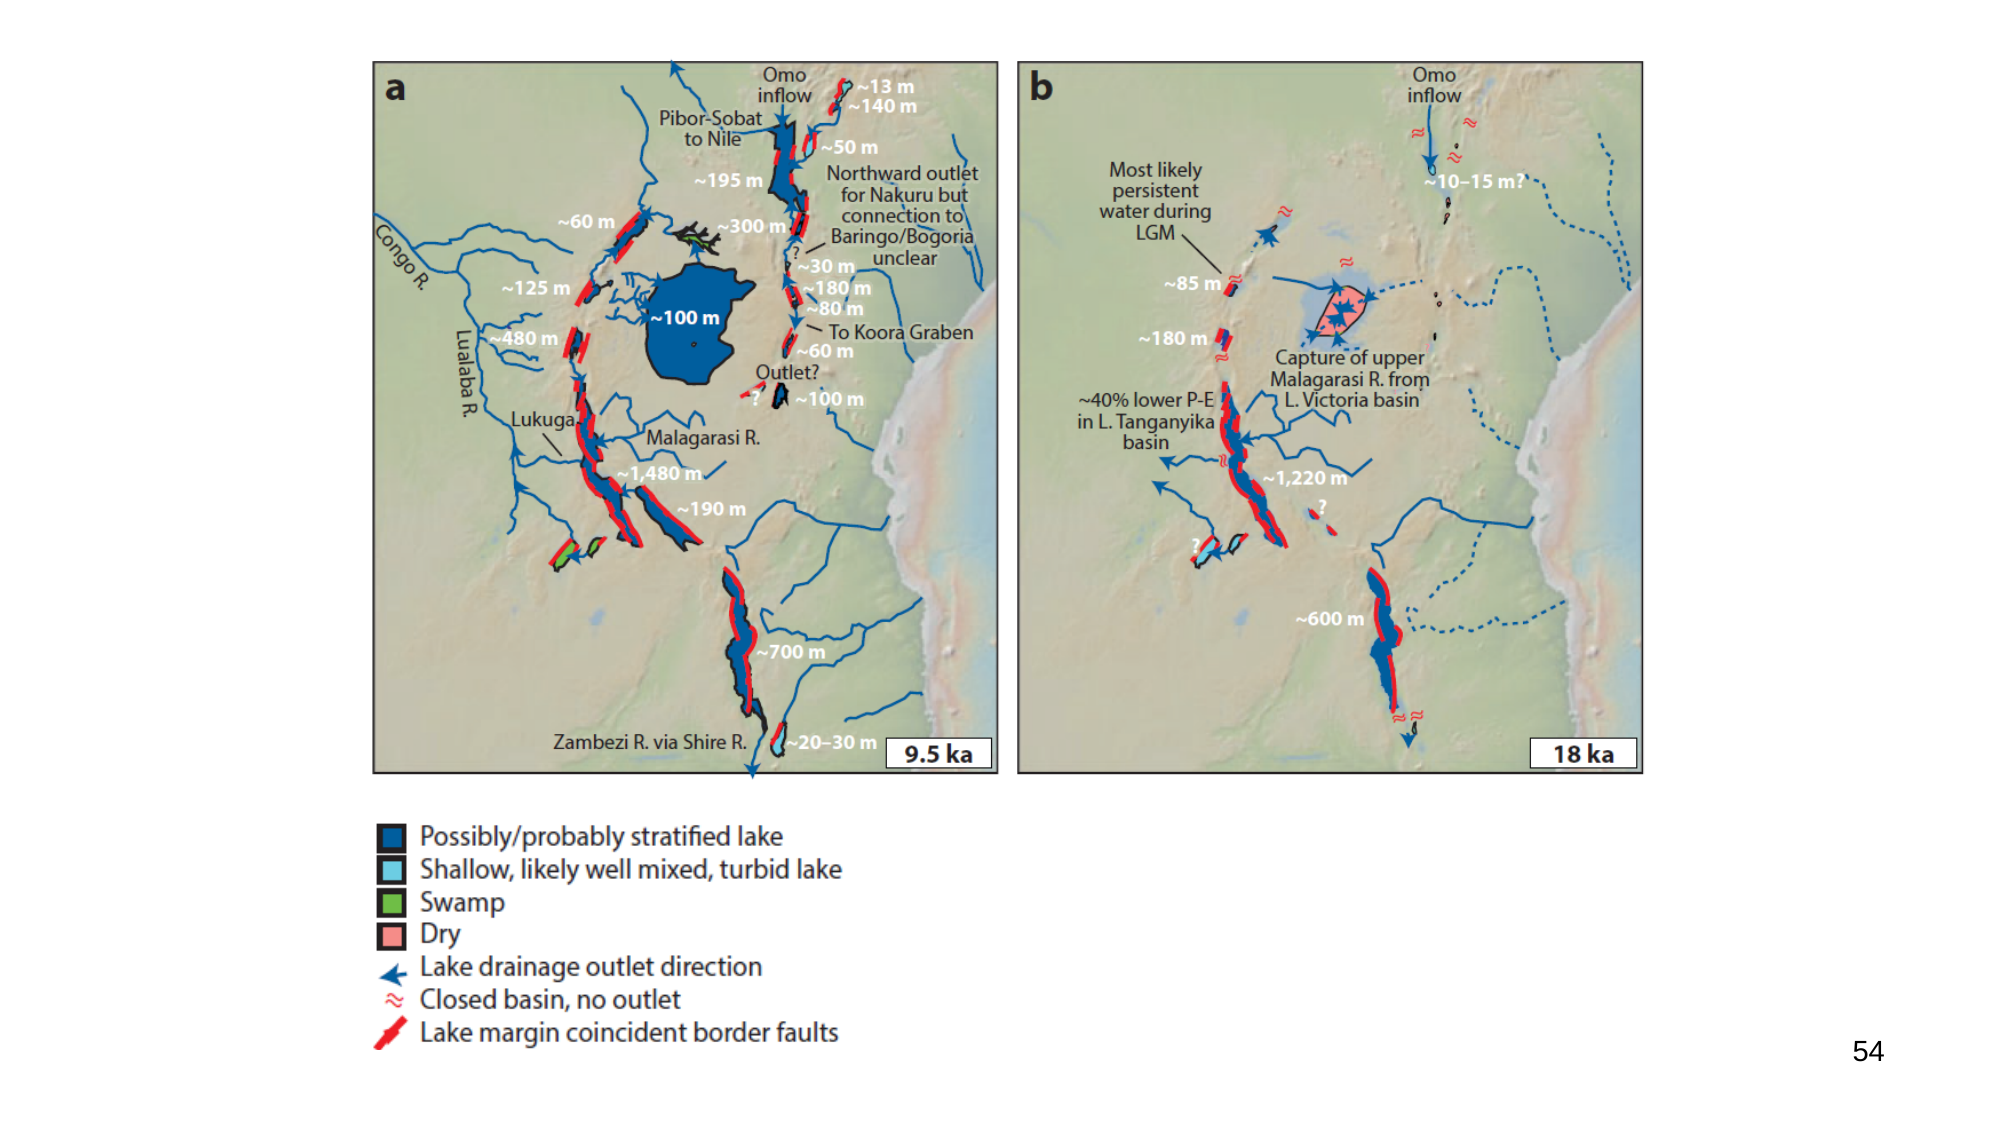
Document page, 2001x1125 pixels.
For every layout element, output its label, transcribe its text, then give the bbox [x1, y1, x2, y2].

picture [370, 817, 855, 1051]
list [355, 44, 1650, 788]
slide_number 54 [1433, 1024, 1901, 1103]
